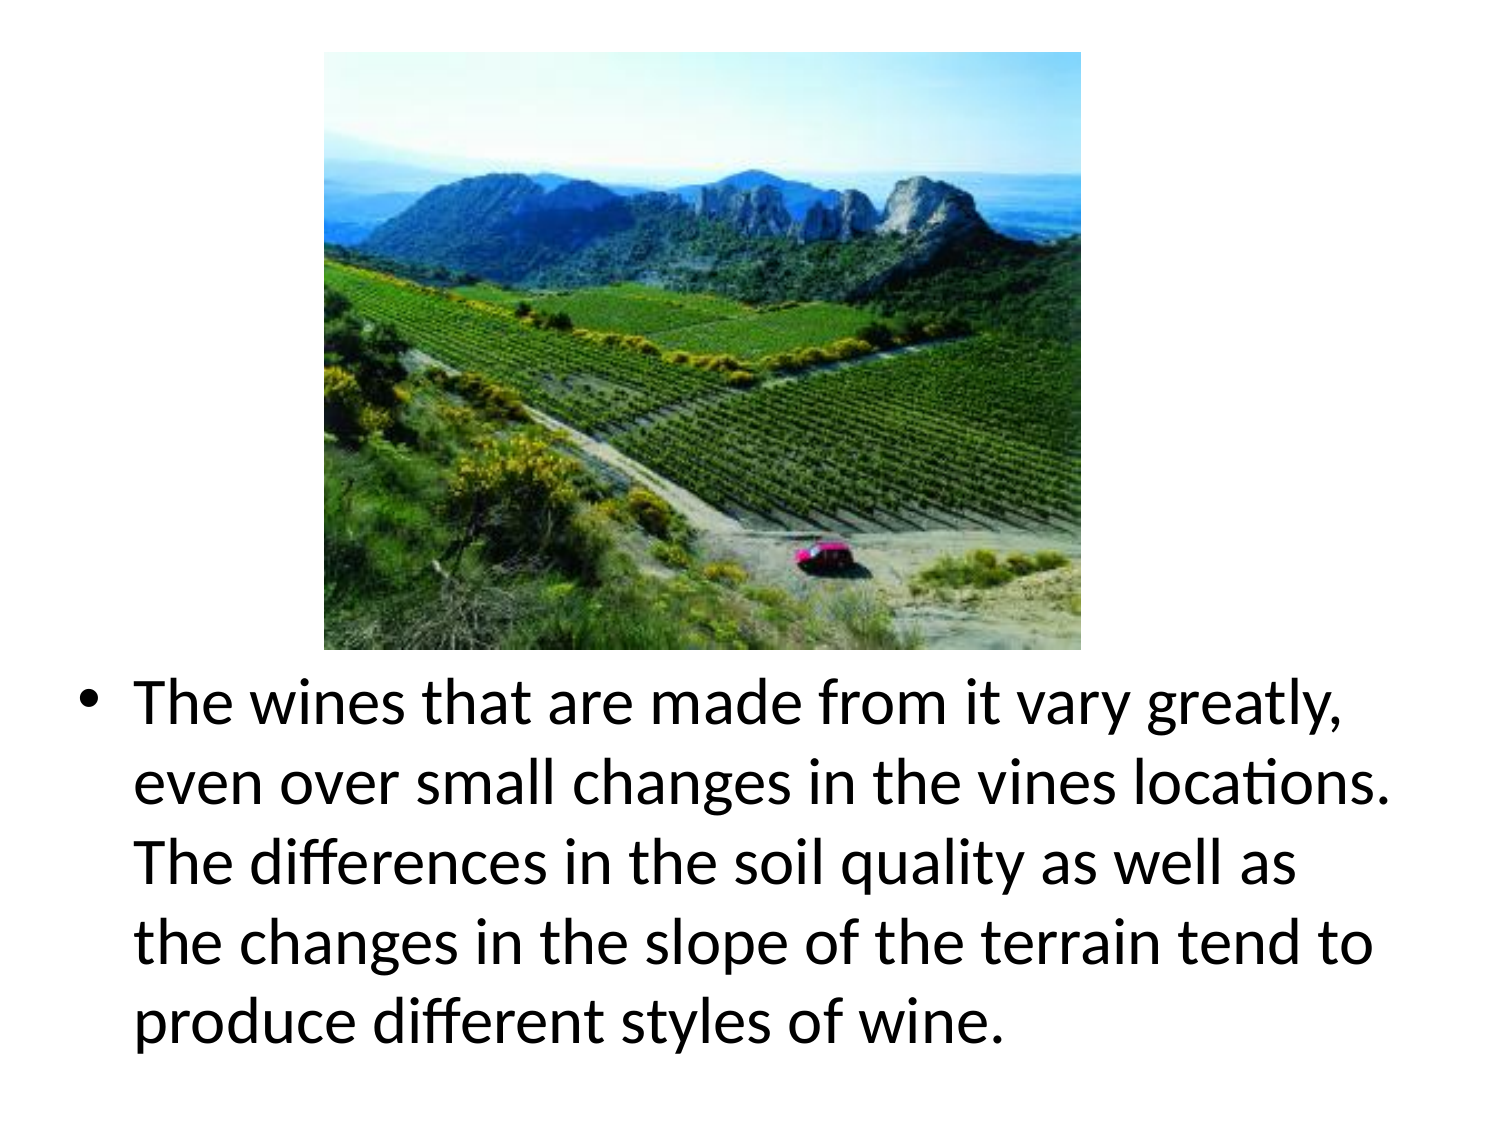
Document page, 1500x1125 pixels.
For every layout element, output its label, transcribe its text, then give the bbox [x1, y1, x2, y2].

list The wines that are made from it vary greatly, even over small changes in the vines locations. The differences in the soil quality as well as the changes in the slope of the terrain tend to produce different styles of wine. [62, 650, 1413, 1093]
picture [324, 52, 1081, 651]
